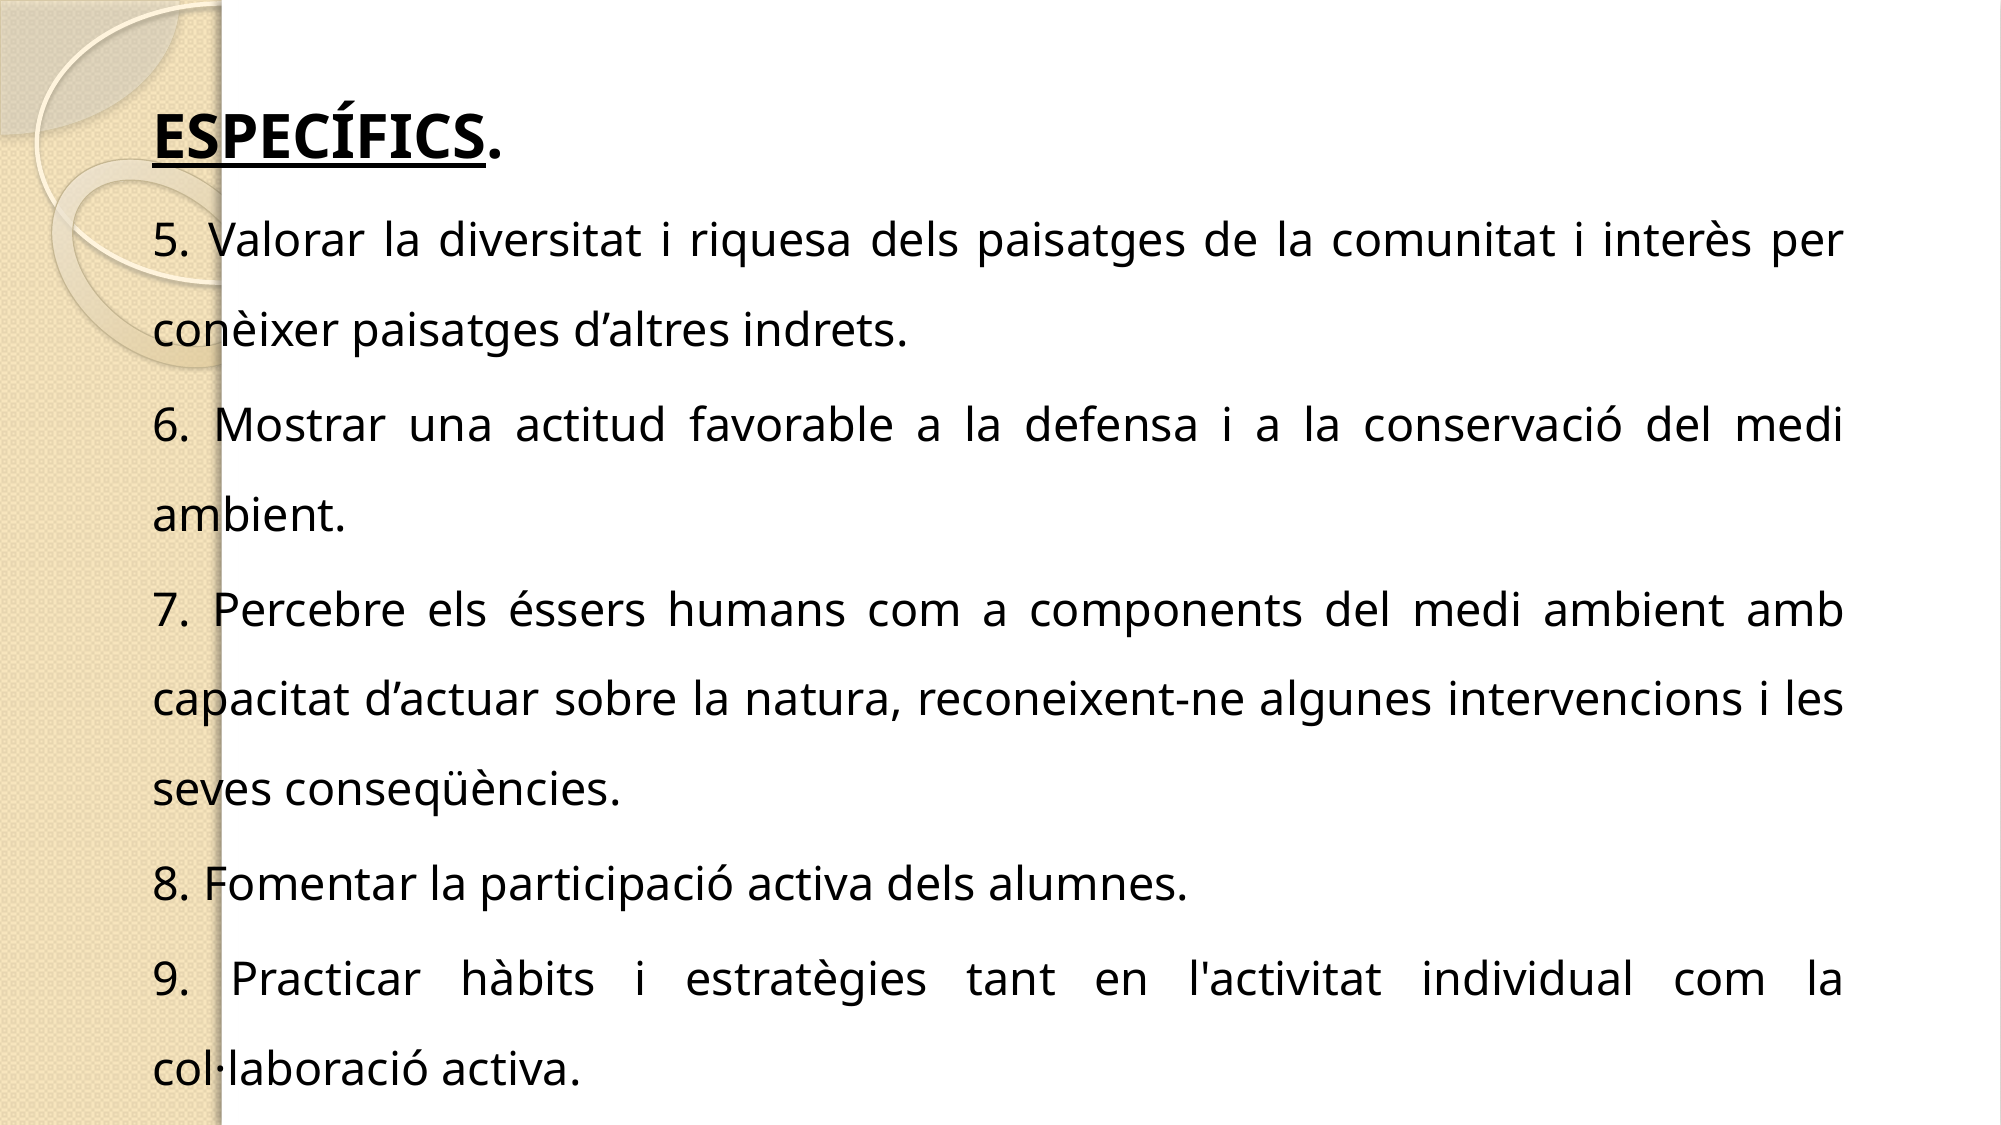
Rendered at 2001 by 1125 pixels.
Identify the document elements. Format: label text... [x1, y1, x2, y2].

list ESPECÍFICS. 5. Valorar la diversitat i riquesa dels paisatges de la comunitat i interès per conèixer paisatges d’altres indrets. 6. Mostrar una actitud favorable a la defensa i a la conservació del medi ambient. 7. Percebre els éssers humans com a components del medi ambient amb capacitat d’actuar sobre la natura, reconeixent-ne algunes intervencions i les seves conseqüències. 8. Fomentar la participació activa dels alumnes. 9. Practicar hàbits i estratègies tant en l'activitat individual com la col·laboració activa. [137, 45, 1863, 1125]
